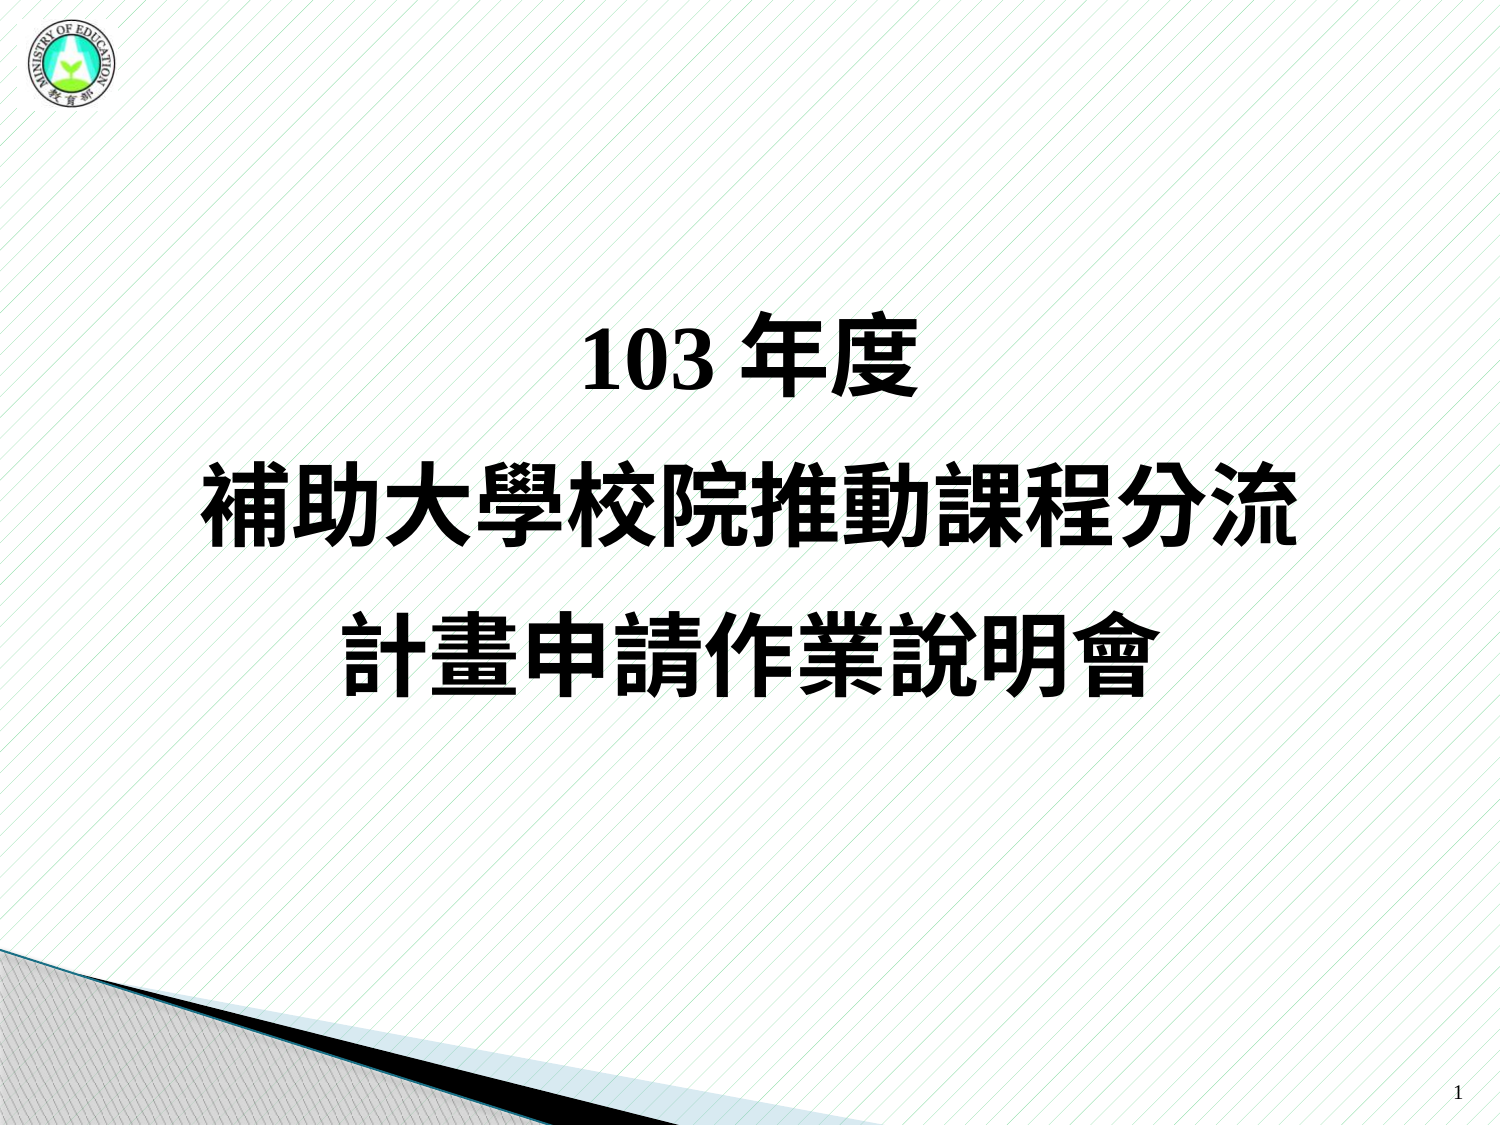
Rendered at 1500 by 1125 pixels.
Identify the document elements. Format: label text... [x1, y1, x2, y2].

text_box 103年度 補助大學校院推動課程分流 計畫申請作業說明會 [41, 290, 1459, 716]
slide_number 1 [1418, 1051, 1479, 1112]
picture [17, 18, 119, 111]
